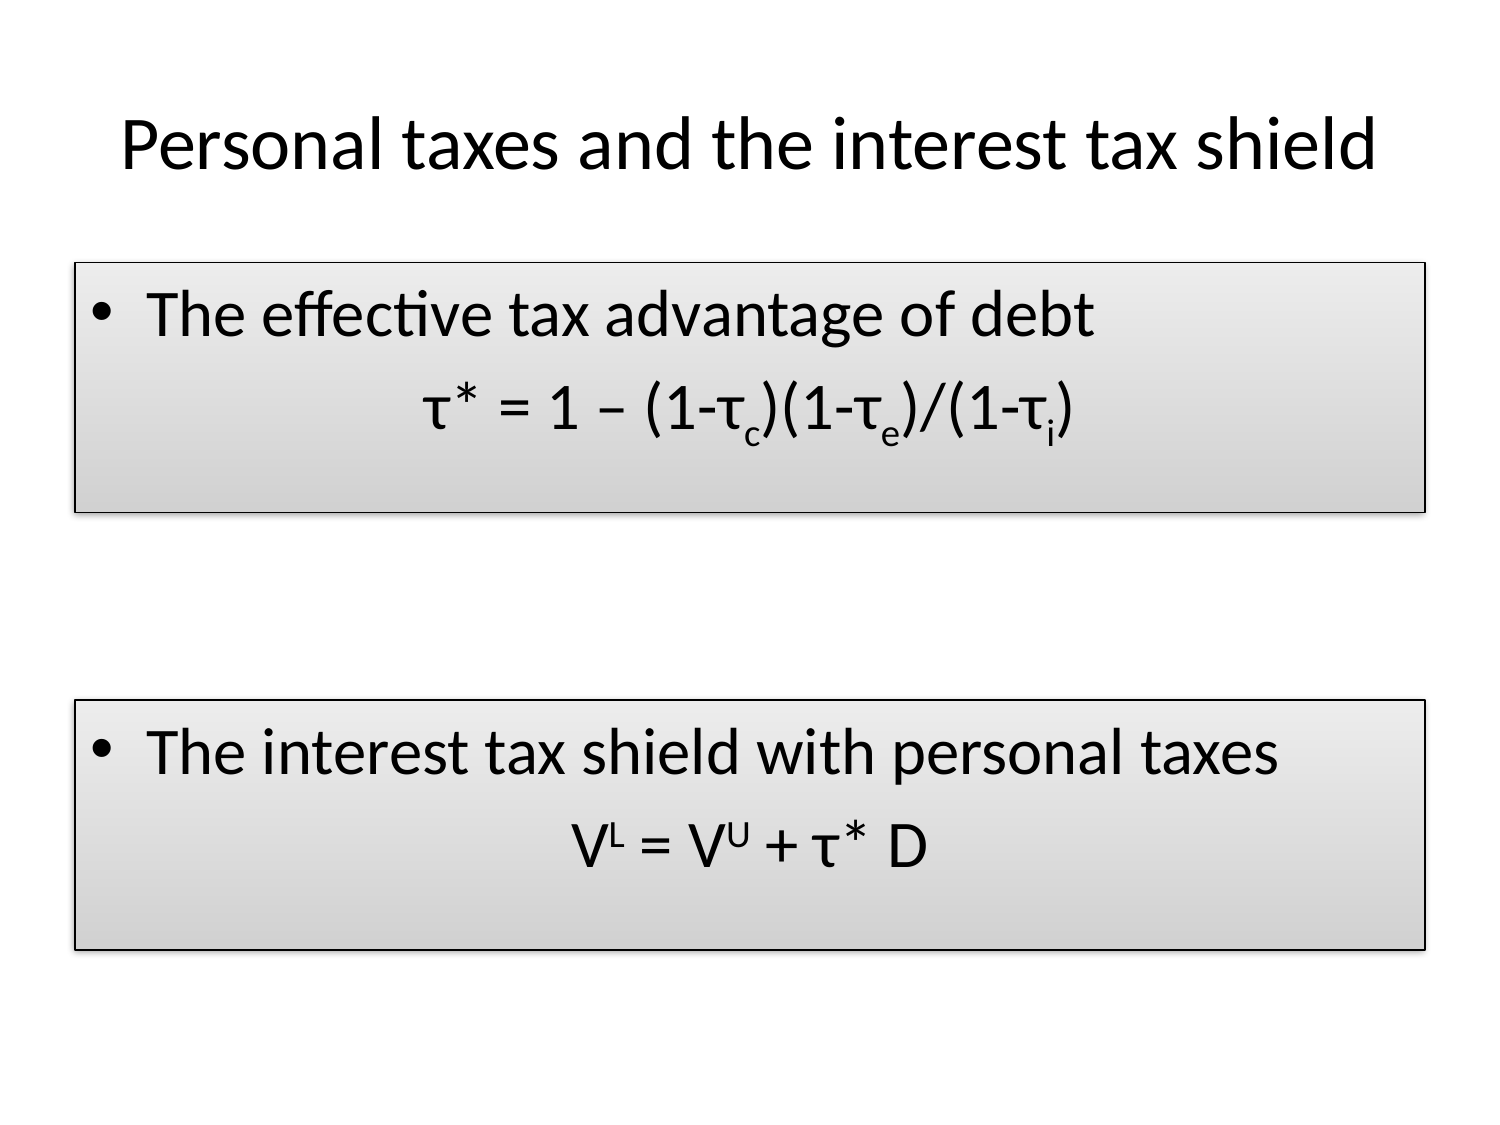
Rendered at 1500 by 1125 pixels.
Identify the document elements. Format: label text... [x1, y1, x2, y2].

title Personal taxes and the interest tax shield [75, 45, 1425, 233]
list The effective tax advantage of debt τ* = 1 – (1-τc)(1-τe)/(1-τi) [74, 262, 1426, 513]
text_box The interest tax shield with personal taxes VL = VU + τ* D [74, 699, 1426, 951]
